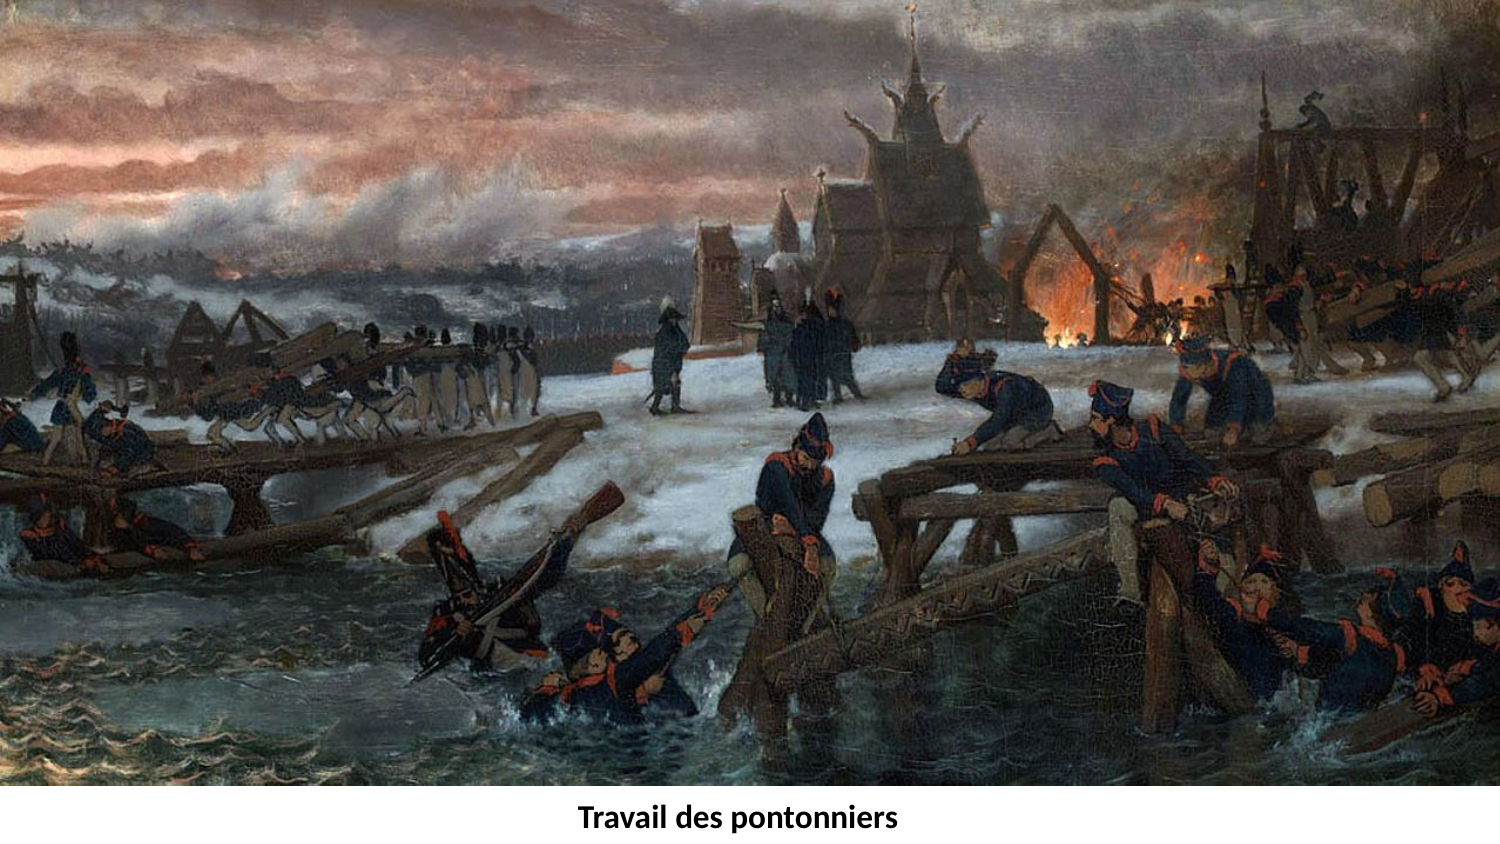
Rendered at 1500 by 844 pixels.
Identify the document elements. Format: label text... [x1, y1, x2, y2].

picture [0, 0, 1500, 786]
text_box Travail des pontonniers [563, 794, 914, 843]
